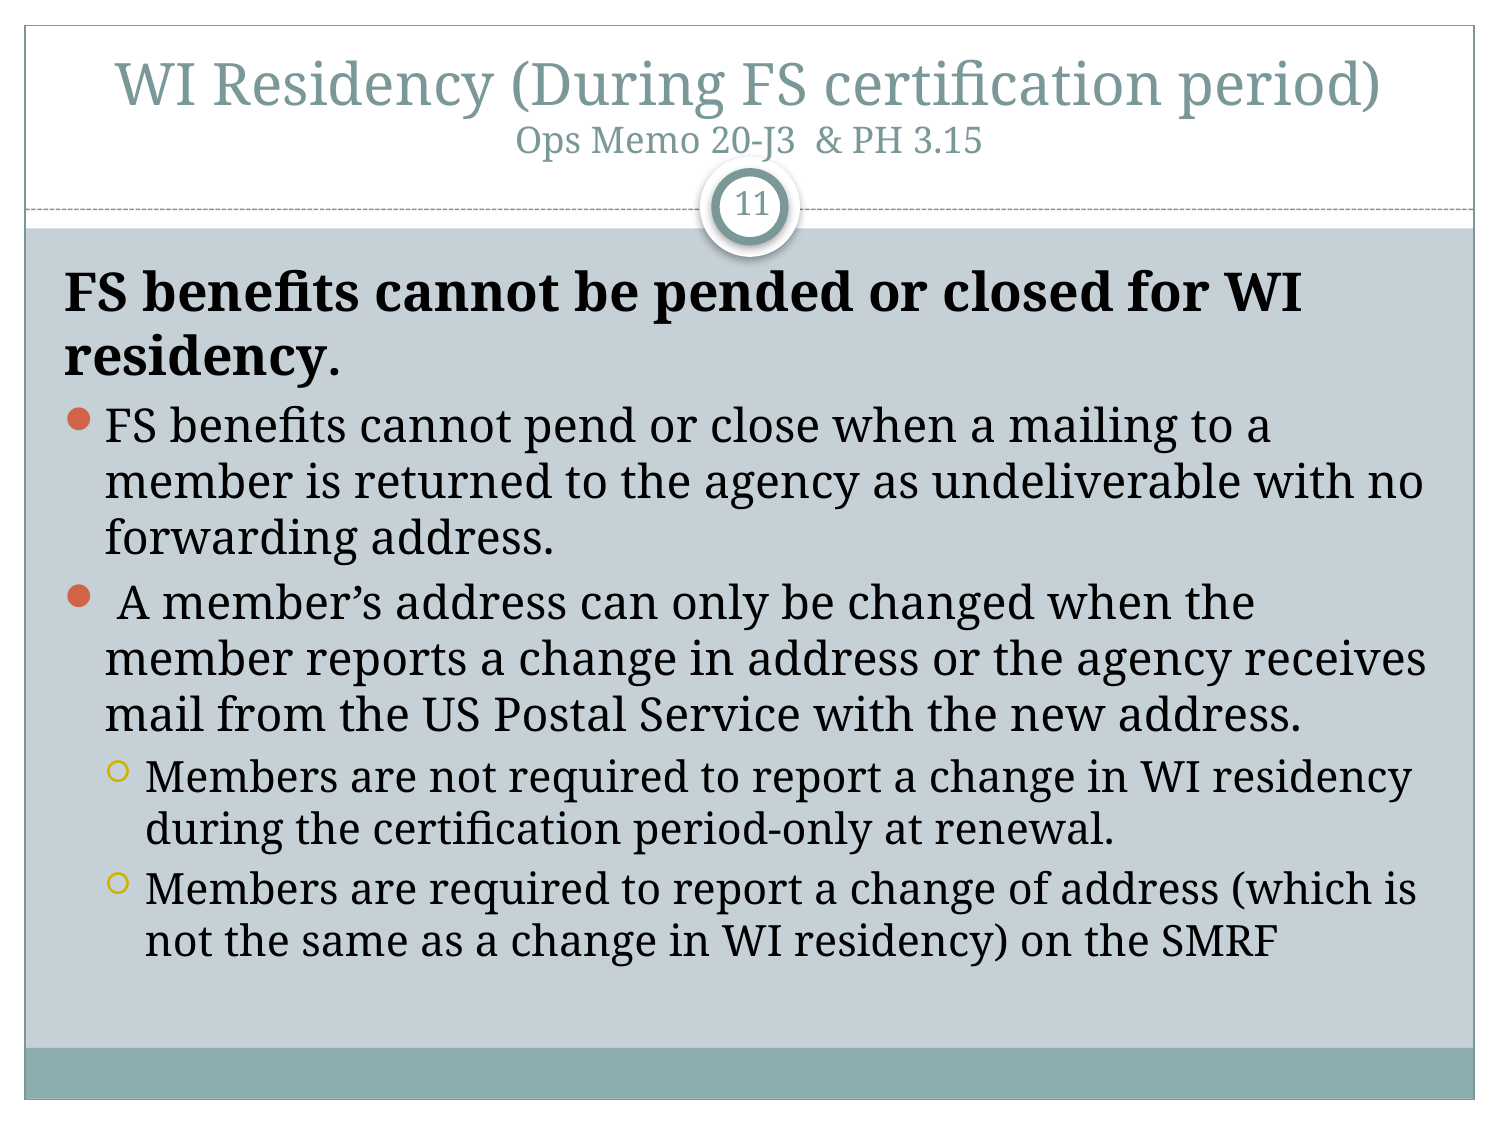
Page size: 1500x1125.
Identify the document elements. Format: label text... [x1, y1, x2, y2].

title WI Residency (During FS certification period) Ops Memo 20-J3 & PH 3.15 [49, 37, 1450, 169]
slide_number 11 [715, 168, 791, 241]
list FS benefits cannot be pended or closed for WI residency. FS benefits cannot pend or close when a mailing to a member is returned to the agency as undeliverable with no forwarding address. A member’s address can only be changed when the member reports a change in address or the agency receives mail from the US Postal Service with the new address. Members are not required to report a change in WI residency during the certification period-only at renewal. Members are required to report a change of address (which is not the same as a change in WI residency) on the SMRF [49, 250, 1445, 1001]
